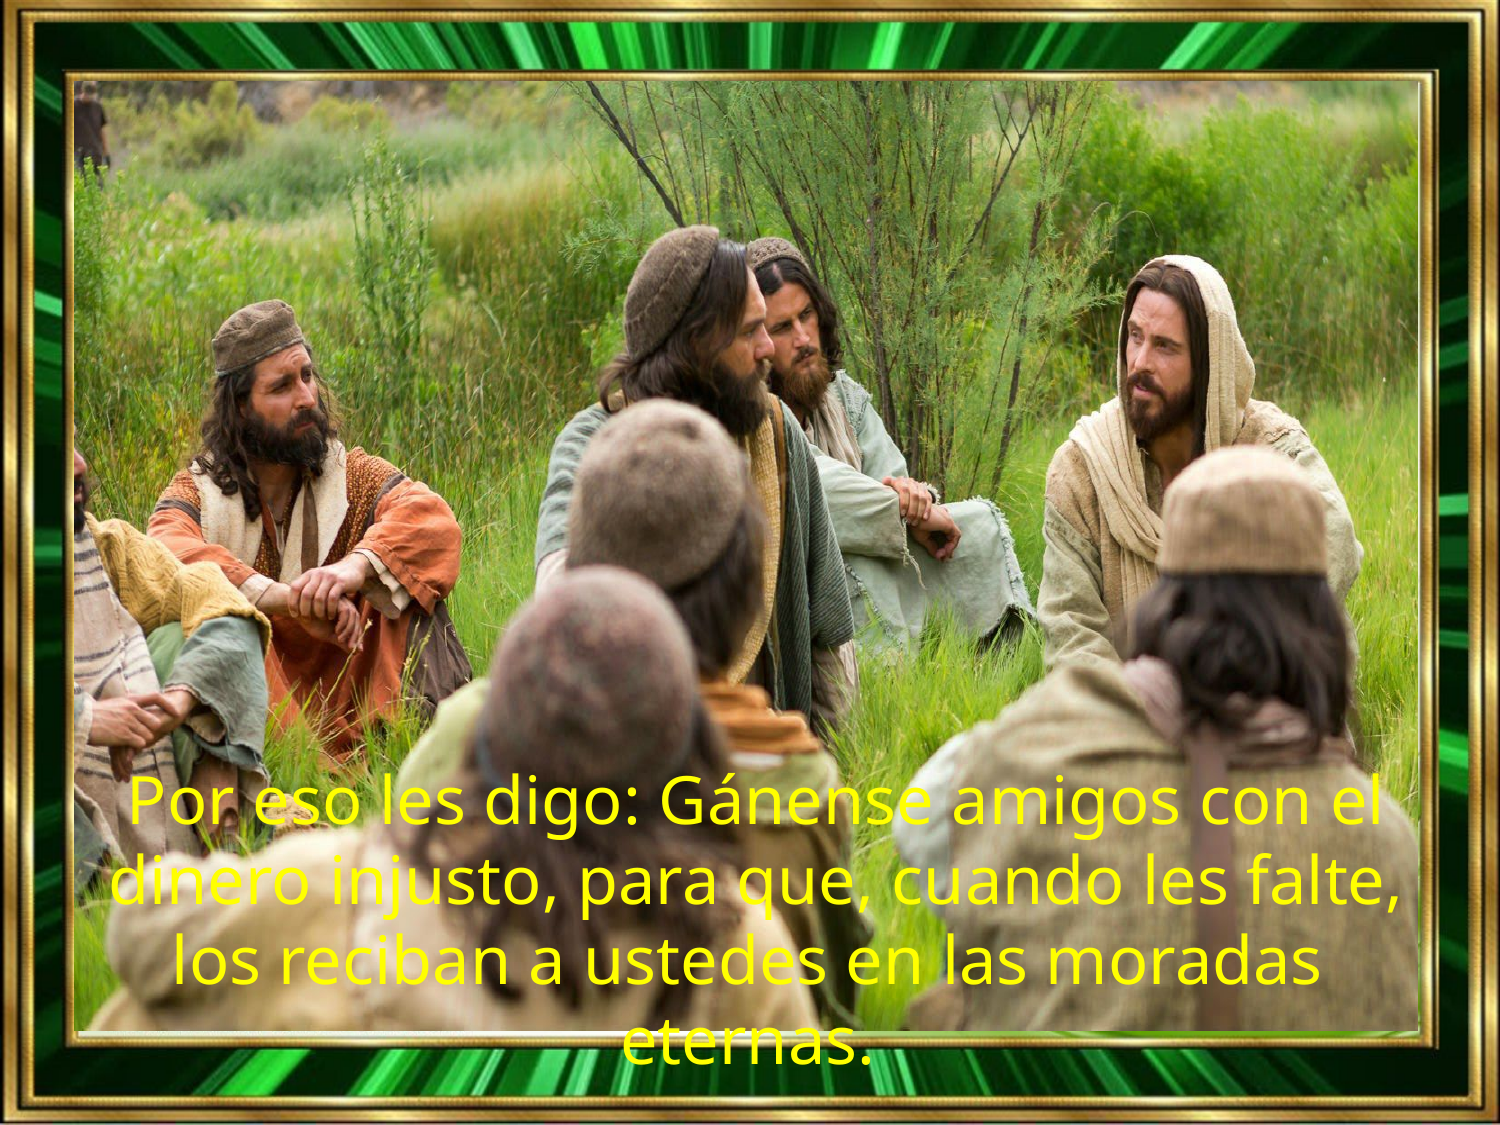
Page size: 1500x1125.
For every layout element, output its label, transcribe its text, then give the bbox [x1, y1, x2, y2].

text_box Por eso les digo: Gánense amigos con el dinero injusto, para que, cuando les falte, los reciban a ustedes en las moradas eternas. [75, 750, 1438, 1086]
text_box [796, 70, 1465, 610]
picture [0, 0, 1500, 1125]
